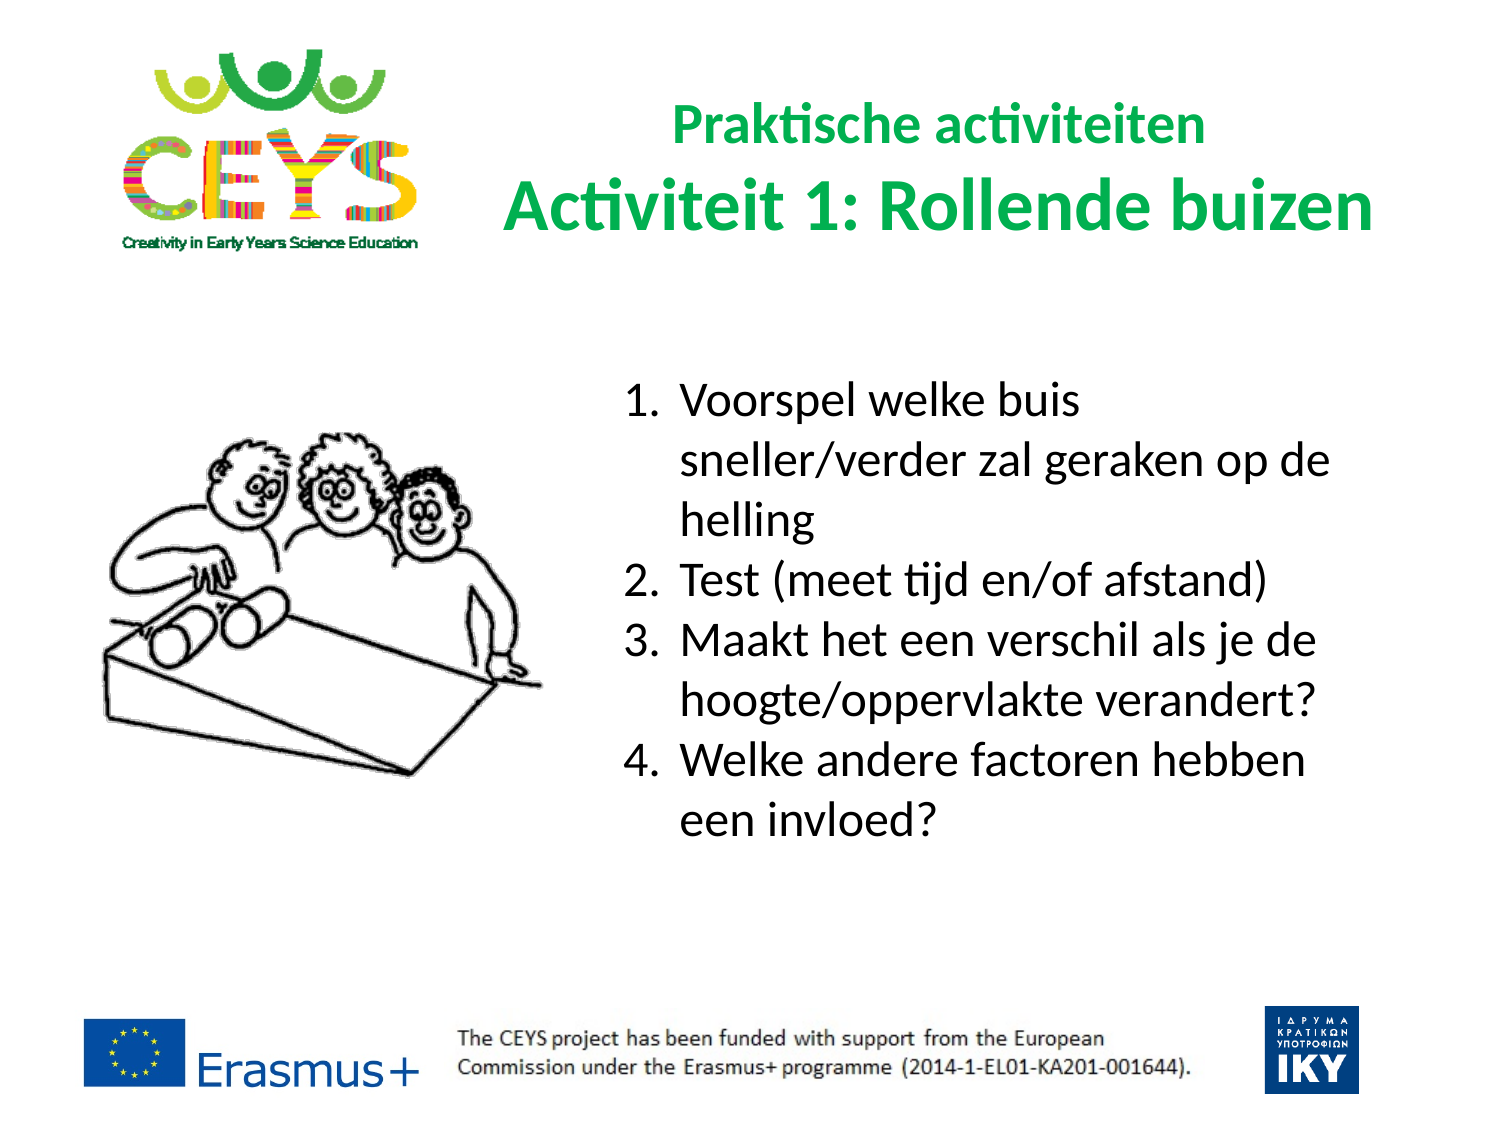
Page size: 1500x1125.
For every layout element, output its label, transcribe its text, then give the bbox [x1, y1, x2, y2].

list [88, 243, 1437, 905]
text_box Voorspel welke buis sneller/verder zal geraken op de helling Test (meet tijd en/of afstand) Maakt het een verschil als je de hoogte/oppervlakte verandert? Welke andere factoren hebben een invloed? [608, 314, 1365, 855]
picture [444, 1008, 1205, 1097]
picture [64, 999, 438, 1106]
text_box Praktische activiteiten Activiteit 1: Rollende buizen [466, 54, 1414, 243]
picture [1264, 1005, 1359, 1094]
picture [88, 432, 546, 788]
